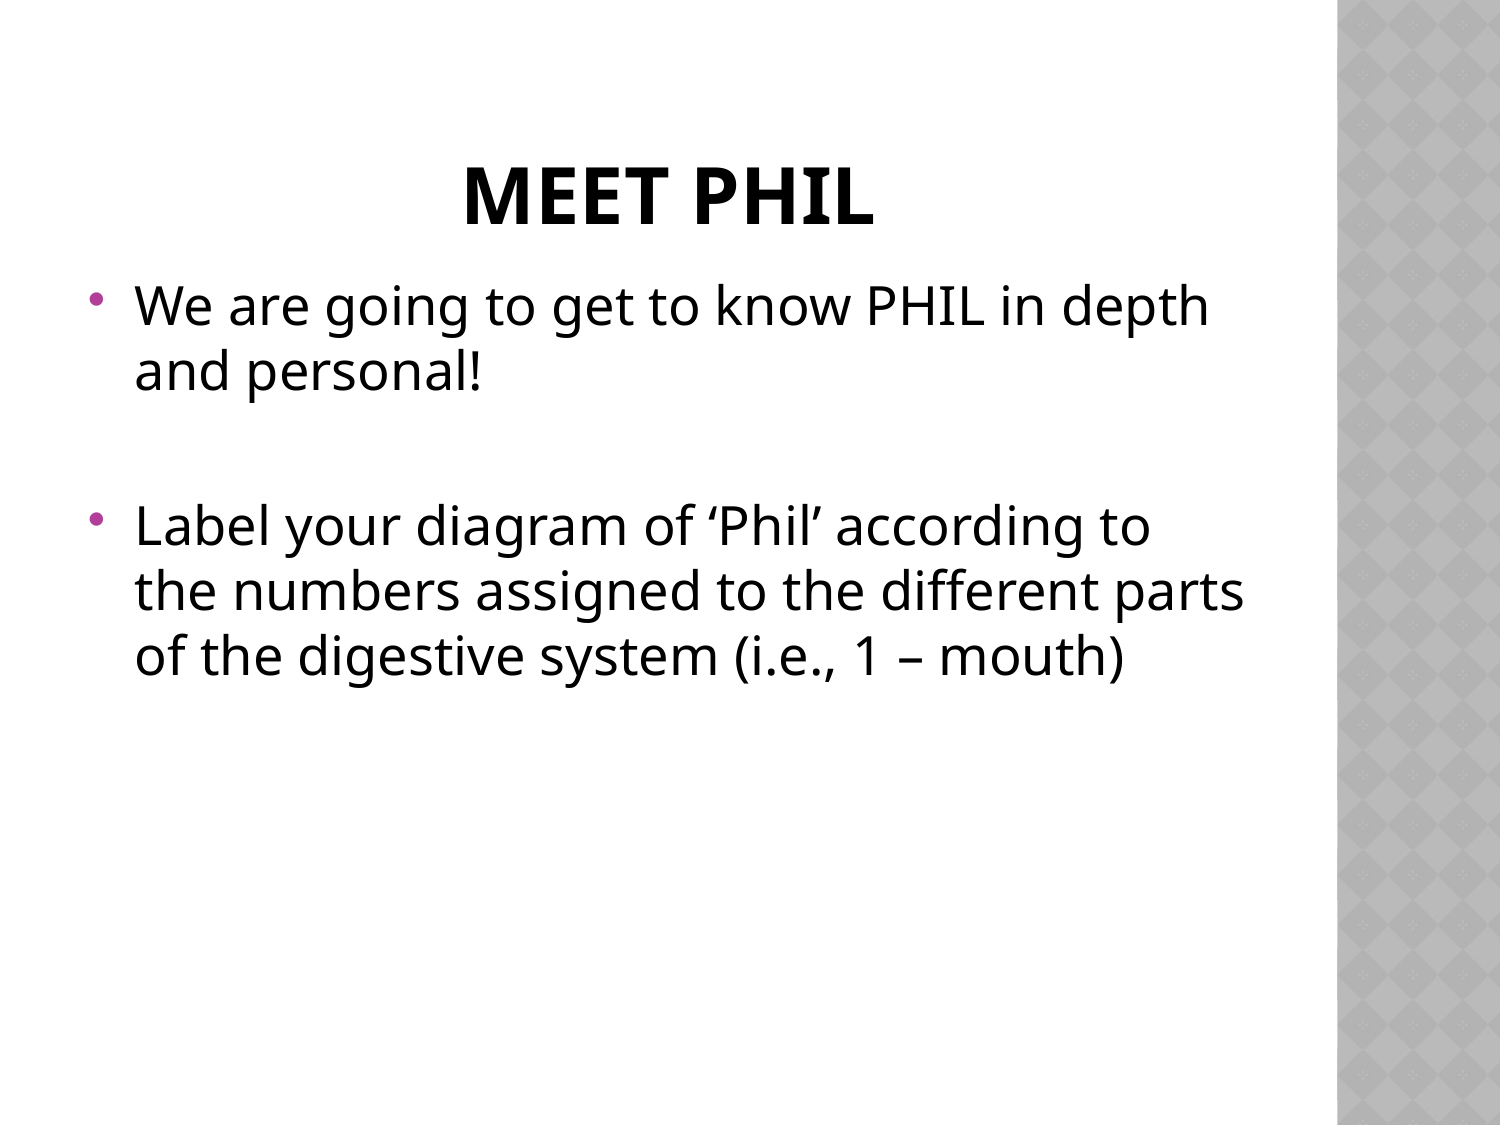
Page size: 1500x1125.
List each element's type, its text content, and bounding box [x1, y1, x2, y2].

list We are going to get to know PHIL in depth and personal! Label your diagram of ‘Phil’ according to the numbers assigned to the different parts of the digestive system (i.e., 1 – mouth) [75, 264, 1263, 1059]
title Meet phil [75, 52, 1263, 240]
